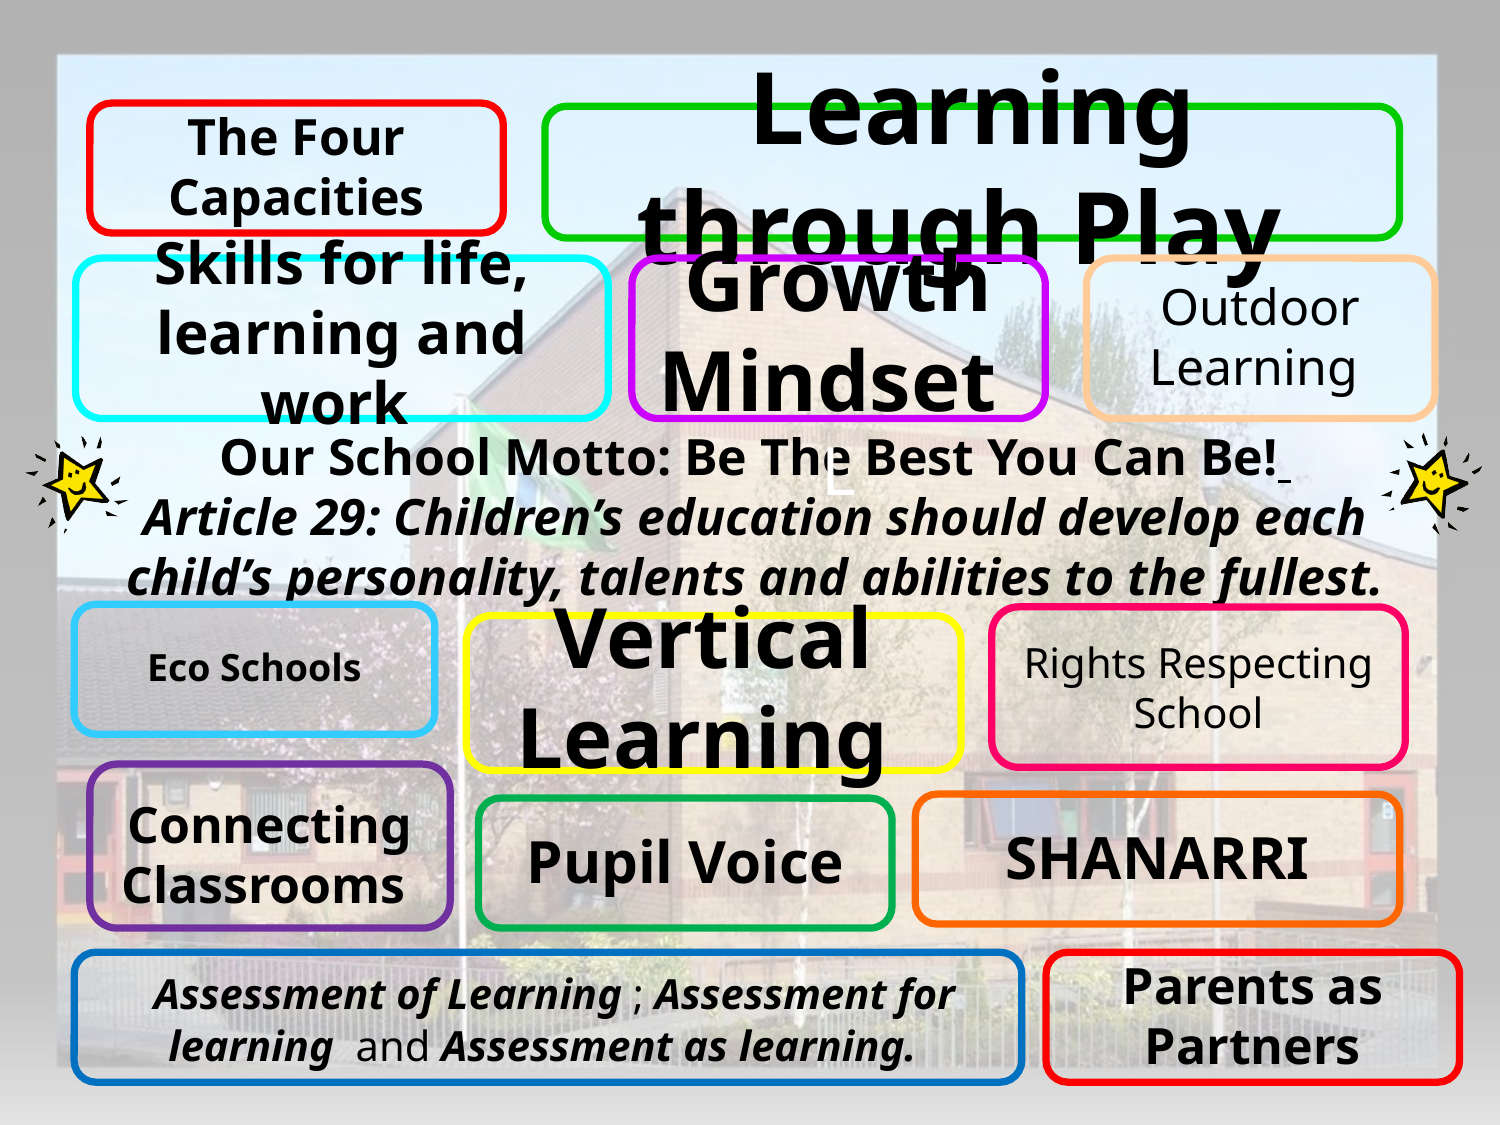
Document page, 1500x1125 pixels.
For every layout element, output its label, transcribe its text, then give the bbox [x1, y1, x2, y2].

picture [1371, 419, 1495, 544]
text_box The Four Capacities [87, 100, 506, 236]
picture [19, 425, 133, 539]
text_box Outdoor Learning [1084, 255, 1438, 421]
text_box Growth Mindset L [629, 255, 1048, 421]
text_box Connecting Classrooms [87, 761, 453, 931]
text_box Learning through Play [542, 104, 1402, 241]
text_box Rights Respecting School [989, 604, 1408, 770]
text_box Eco Schools [72, 602, 437, 737]
text_box Assessment of Learning ; Assessment for learning and Assessment as learning. [72, 950, 1024, 1085]
text_box Pupil Voice [476, 795, 895, 931]
text_box SHANARRI [913, 792, 1402, 927]
text_box Vertical Learning [464, 613, 964, 773]
text_box Our School Motto: Be The Best You Can Be! Article 29: Children’s education should develop each child’s personality, talents and abilities to the fullest. [75, 418, 1436, 614]
text_box Skills for life, learning and work [73, 255, 611, 421]
text_box Parents as Partners [1043, 950, 1462, 1085]
